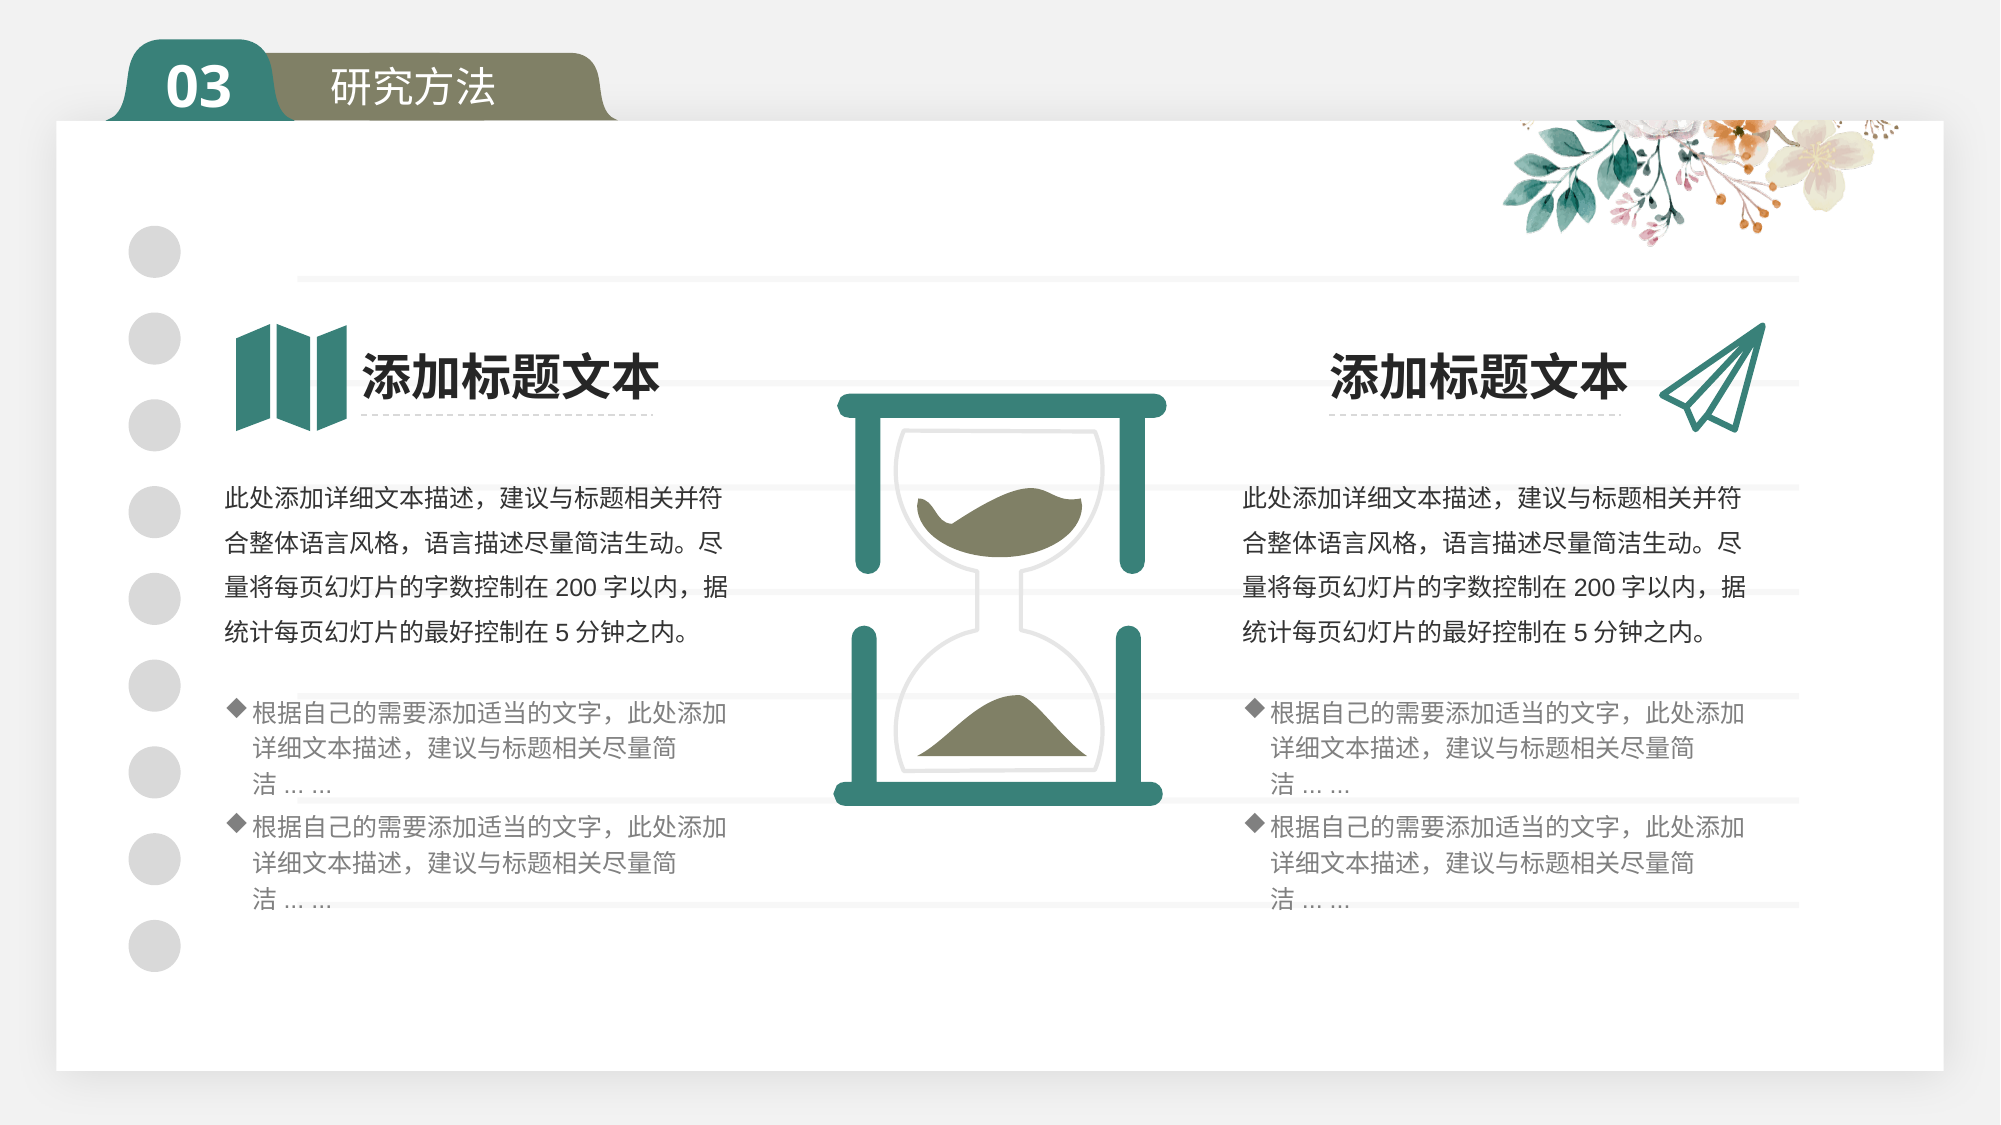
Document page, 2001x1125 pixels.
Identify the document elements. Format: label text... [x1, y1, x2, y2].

text_box 根据自己的需要添加适当的文字，此处添加详细文本描述，建议与标题相关尽量简洁... ... [1242, 805, 1763, 914]
text_box [1690, 424, 1704, 433]
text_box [235, 52, 619, 121]
text_box 03 [145, 41, 253, 127]
text_box [236, 324, 271, 432]
picture [1352, 120, 1900, 307]
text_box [346, 337, 745, 416]
text_box 此处添加详细文本描述，建议与标题相关并符合整体语言风格，语言描述尽量简洁生动。尽量将每页幻灯片的字数控制在200字以内，据统计每页幻灯片的最好控制在5分钟之内。 [224, 467, 745, 647]
text_box 根据自己的需要添加适当的文字，此处添加详细文本描述，建议与标题相关尽量简洁... ... [1242, 691, 1763, 799]
text_box [276, 323, 311, 432]
text_box [103, 37, 267, 123]
text_box [316, 325, 347, 431]
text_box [833, 393, 1167, 807]
text_box 根据自己的需要添加适当的文字，此处添加详细文本描述，建议与标题相关尽量简洁... ... [224, 805, 745, 914]
text_box 根据自己的需要添加适当的文字，此处添加详细文本描述，建议与标题相关尽量简洁... ... [224, 691, 745, 799]
text_box [1713, 322, 1766, 433]
text_box 此处添加详细文本描述，建议与标题相关并符合整体语言风格，语言描述尽量简洁生动。尽量将每页幻灯片的字数控制在200字以内，据统计每页幻灯片的最好控制在5分钟之内。 [1242, 467, 1763, 647]
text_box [1314, 337, 1713, 416]
